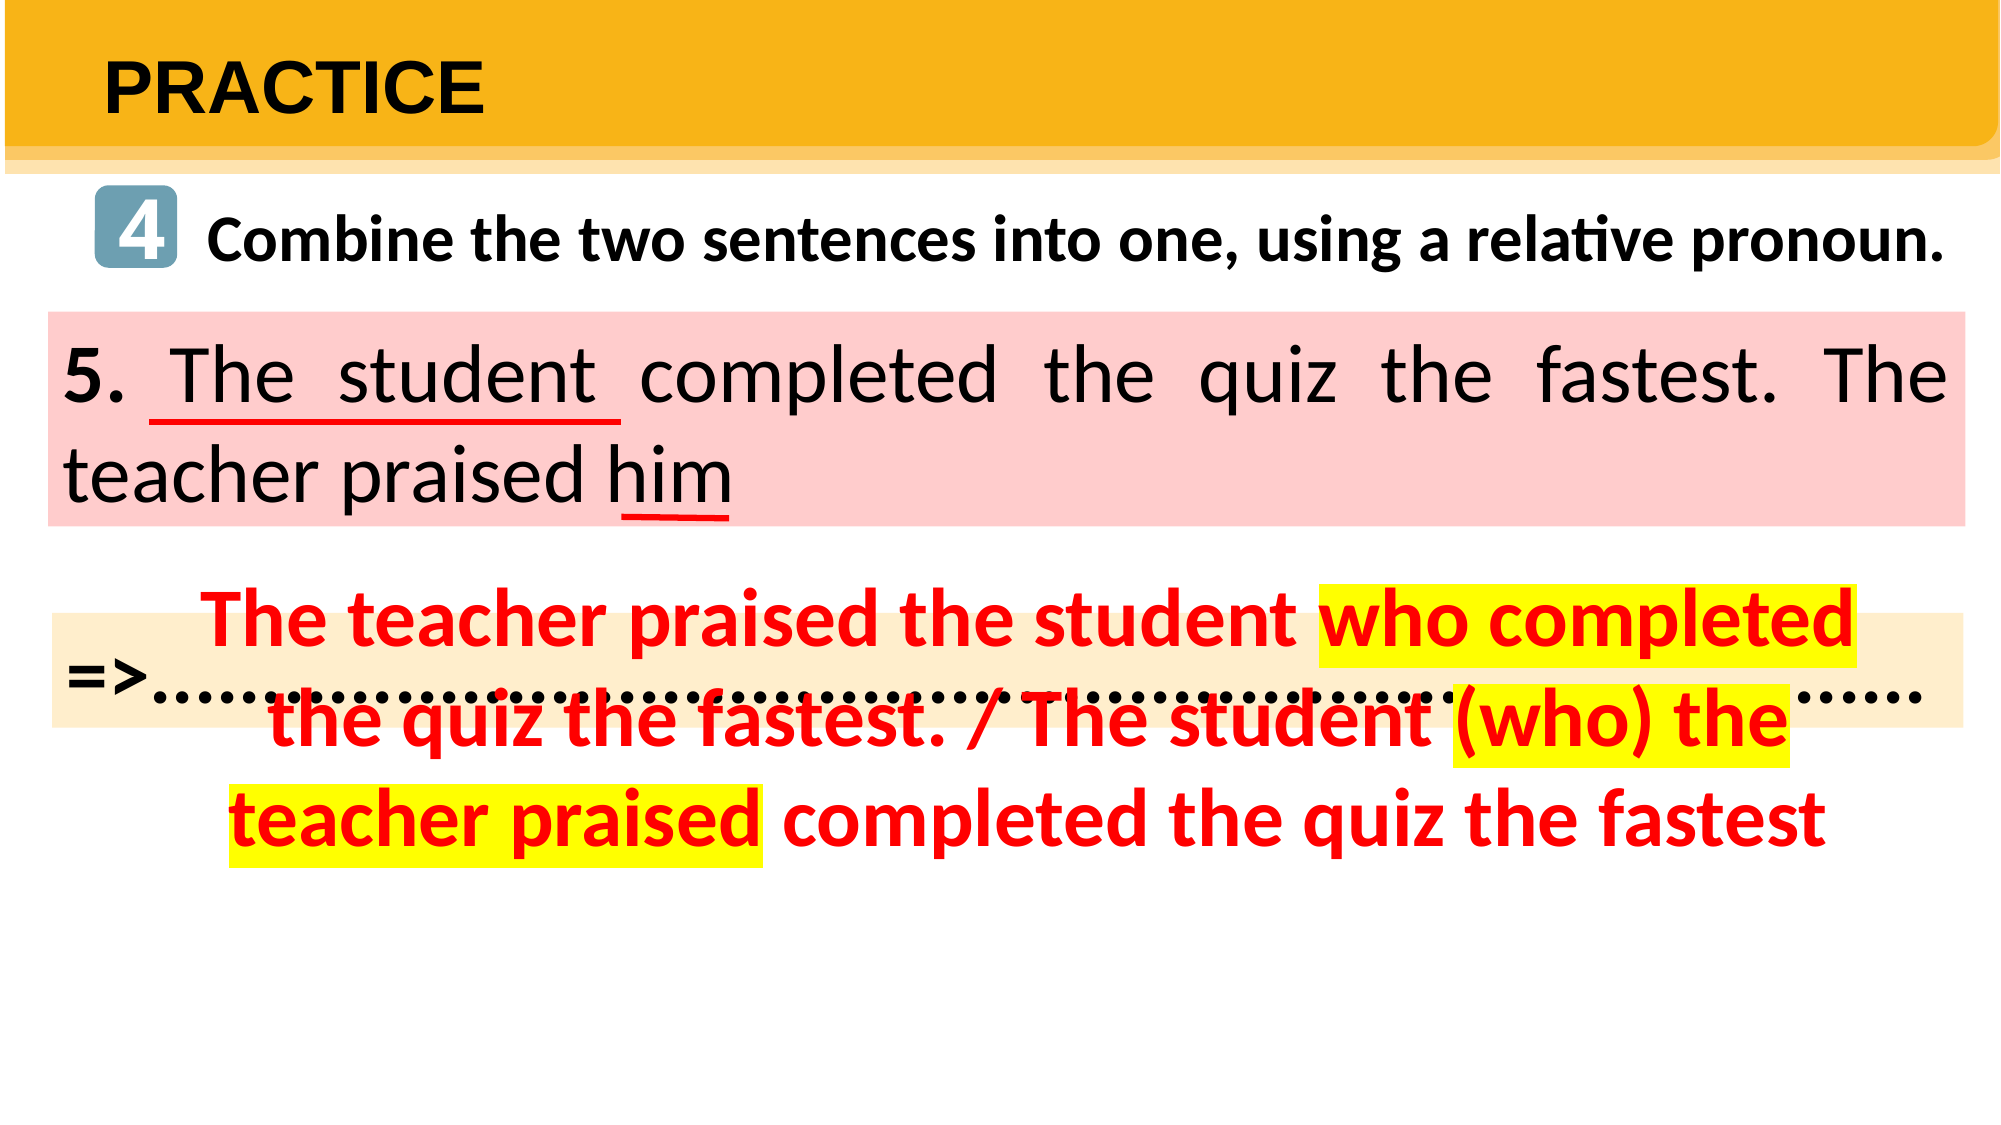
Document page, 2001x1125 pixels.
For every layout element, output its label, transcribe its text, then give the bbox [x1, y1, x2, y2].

text_box 5. The student completed the quiz the fastest. The teacher praised him [48, 311, 1966, 527]
text_box =>................................................................................ [1908, 612, 1964, 728]
text_box =>................................................................................ [52, 612, 149, 728]
text_box The teacher praised the student who completed the quiz the fastest. / The student (who) the teacher praised completed the quiz the fastest [149, 555, 1908, 871]
text_box Combine the two sentences into one, using a relative pronoun. [177, 187, 1964, 282]
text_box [4, 0, 2000, 175]
text_box [93, 185, 103, 268]
text_box [169, 185, 179, 268]
text_box 4 [103, 175, 169, 284]
